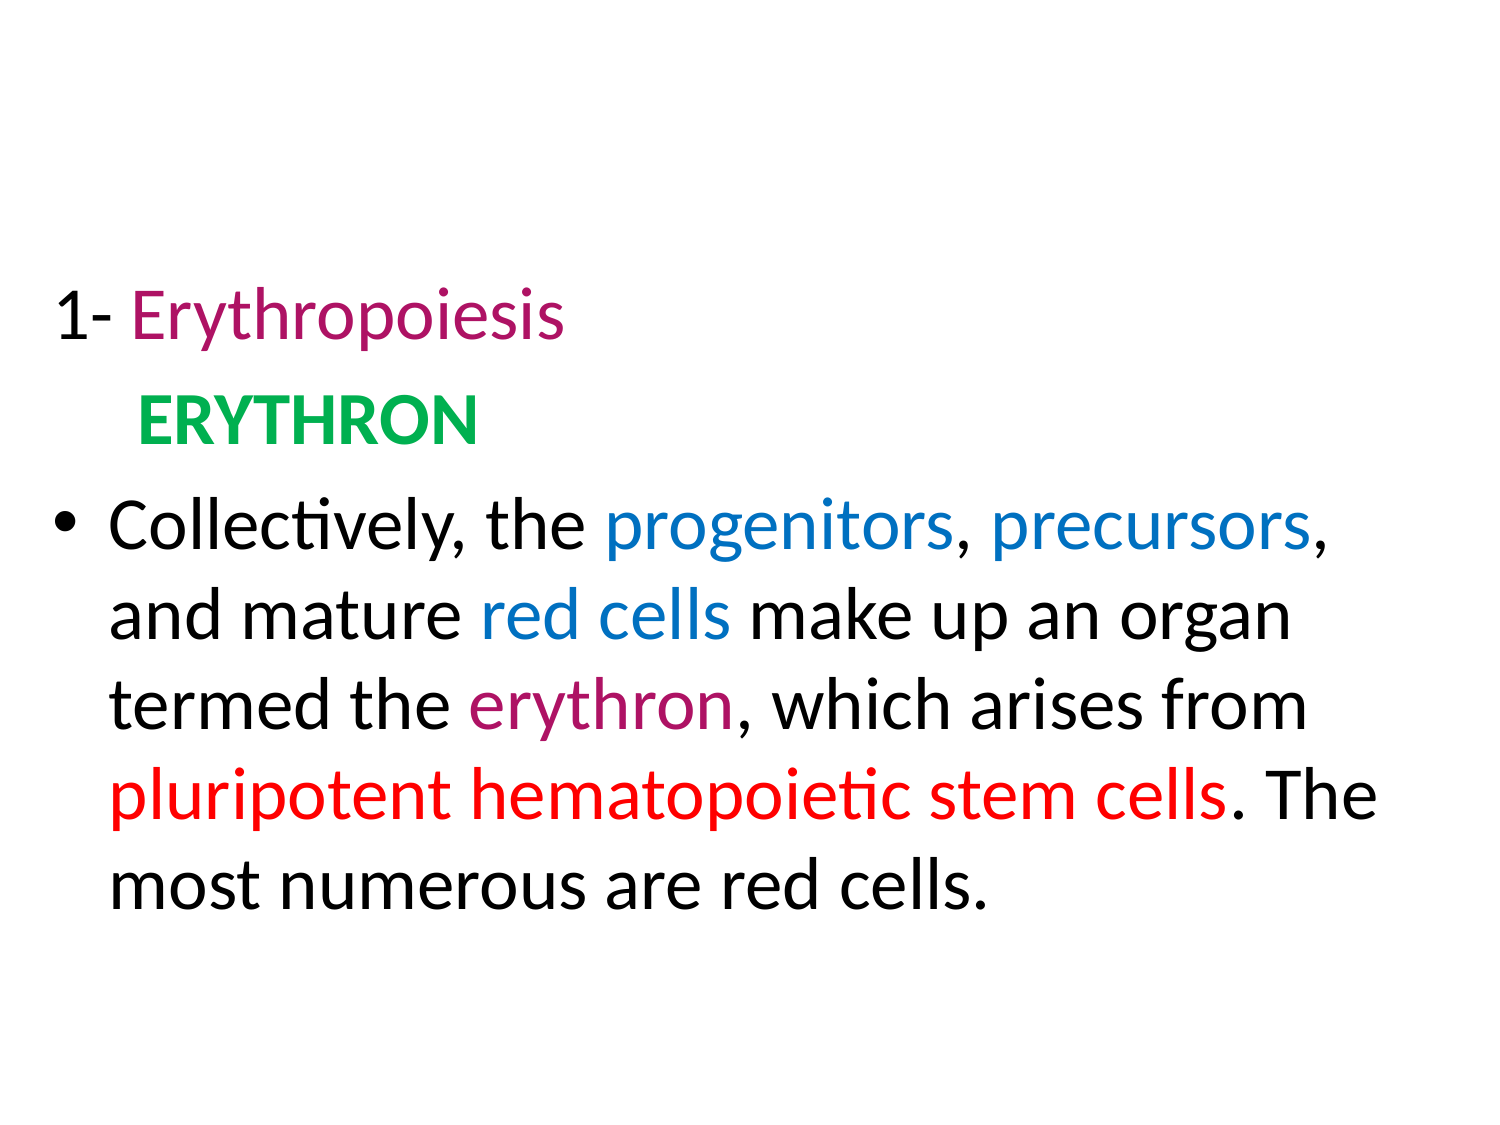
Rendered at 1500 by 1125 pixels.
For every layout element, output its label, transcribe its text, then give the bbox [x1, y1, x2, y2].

list 1- Erythropoiesis ERYTHRON Collectively, the progenitors, precursors, and mature red cells make up an organ termed the erythron, which arises from pluripotent hematopoietic stem cells. The most numerous are red cells. [37, 162, 1463, 1038]
